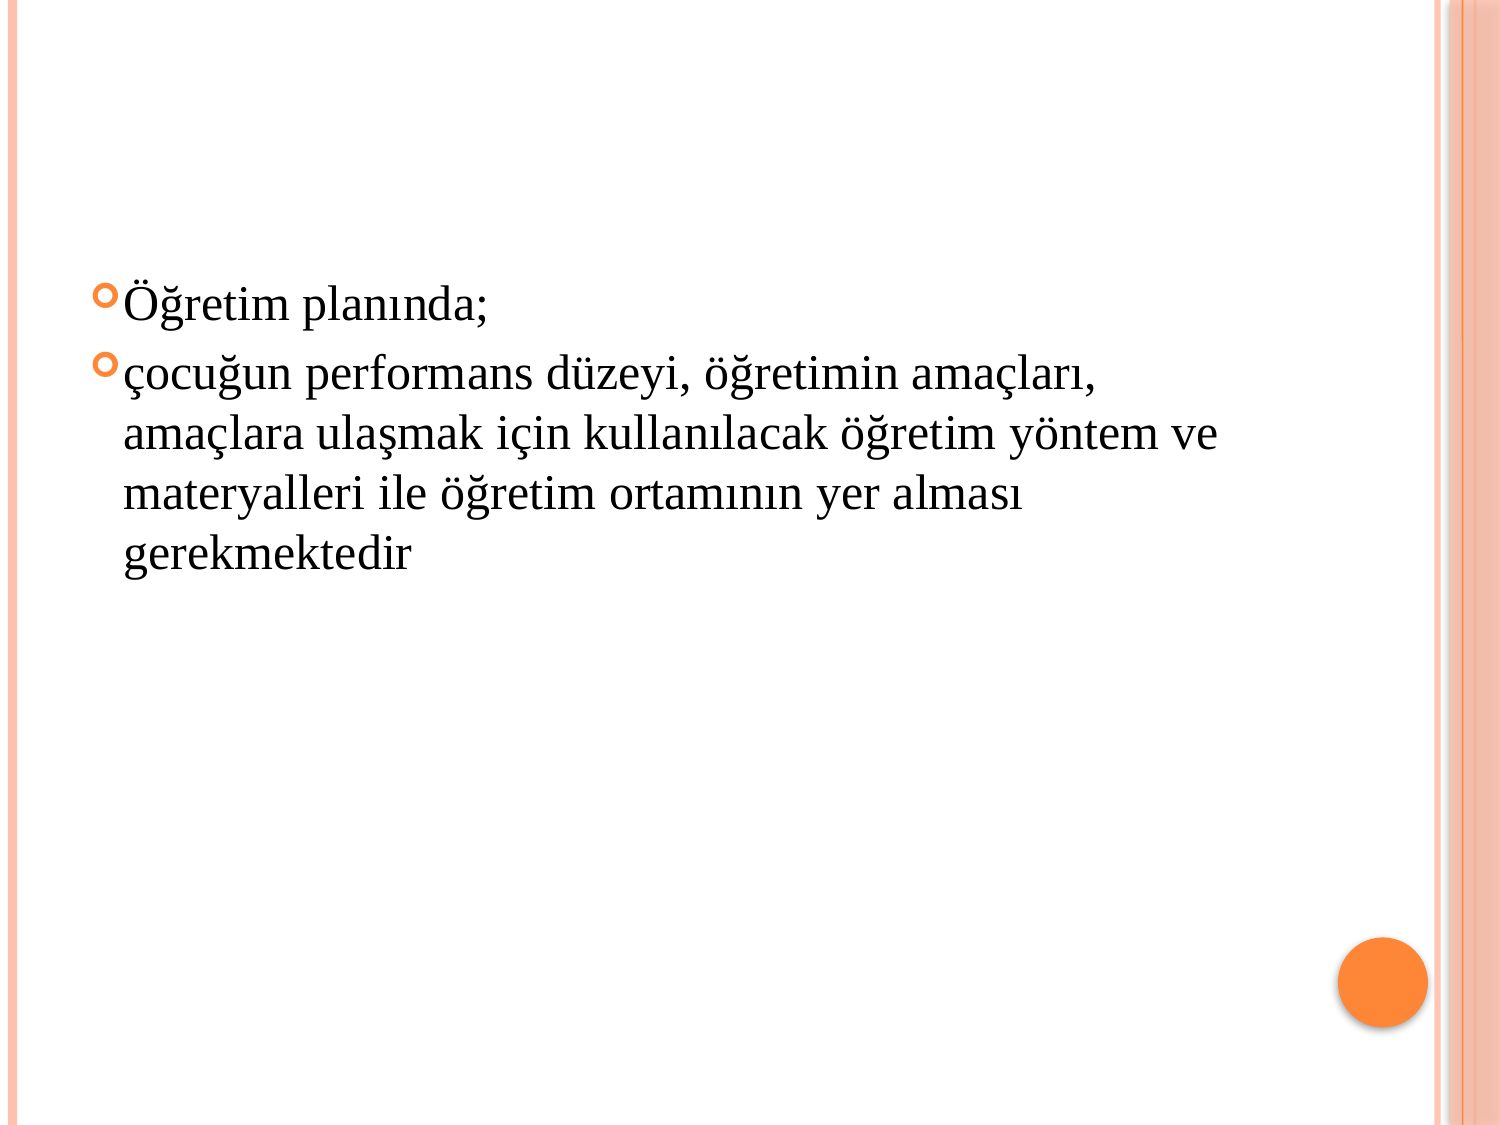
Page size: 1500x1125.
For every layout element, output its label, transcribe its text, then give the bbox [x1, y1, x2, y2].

list Öğretim planında; çocuğun performans düzeyi, öğretimin amaçları, amaçlara ulaşmak için kullanılacak öğretim yöntem ve materyalleri ile öğretim ortamının yer alması gerekmektedir [75, 262, 1300, 1062]
